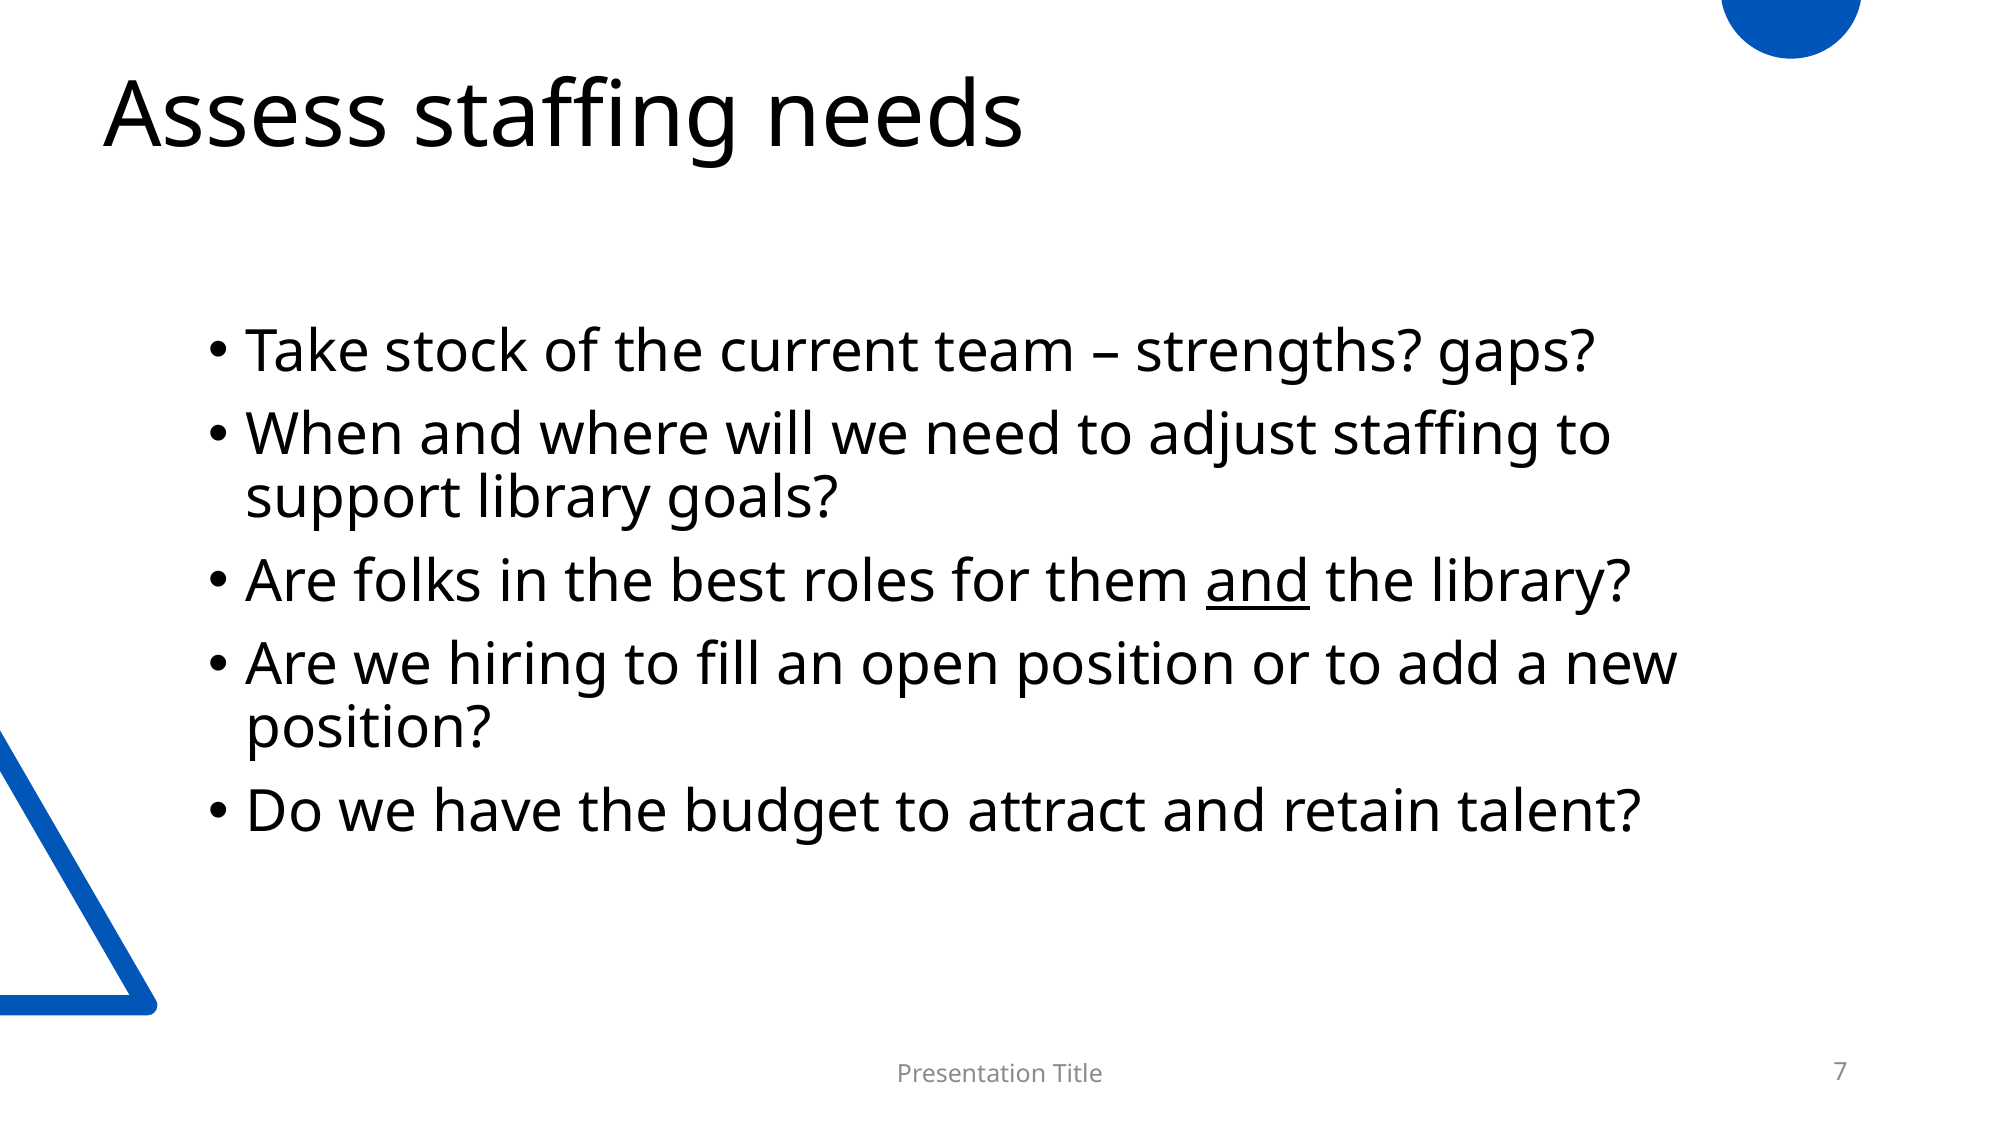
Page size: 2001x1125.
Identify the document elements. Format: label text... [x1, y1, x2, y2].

text_box Assess staffing needs [88, 59, 1814, 278]
footer Presentation Title [662, 1042, 1338, 1103]
text_box Take stock of the current team – strengths? gaps? When and where will we need to adjust staffing to support library goals? Are folks in the best roles for them and the library? Are we hiring to fill an open position or to add a new position? Do we have the budget to attract and retain talent? [193, 313, 1814, 947]
slide_number 7 [1412, 1042, 1863, 1103]
